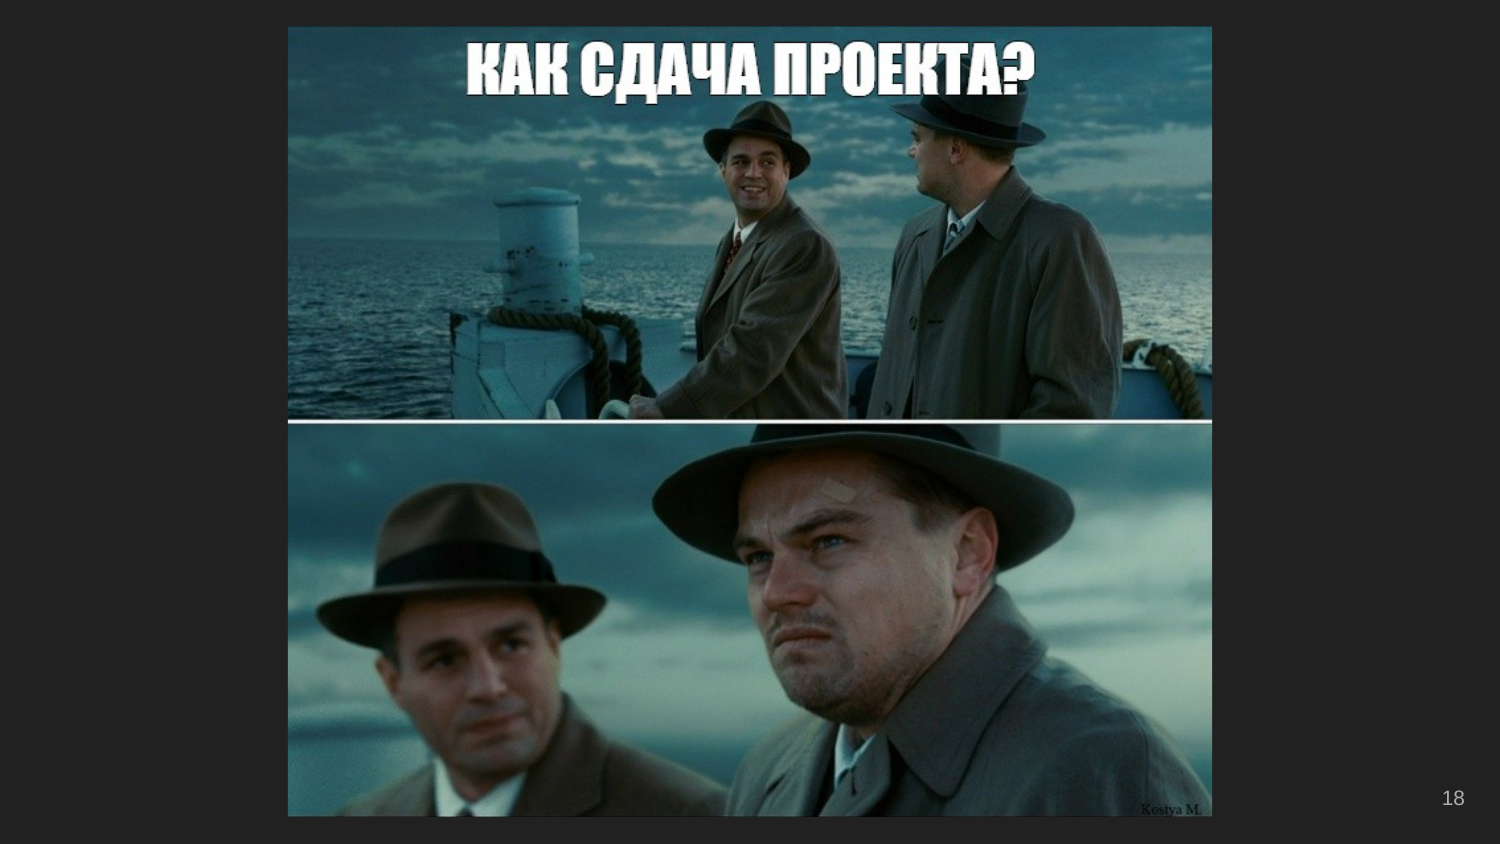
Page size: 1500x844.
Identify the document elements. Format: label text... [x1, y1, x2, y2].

slide_number ‹#› [1389, 764, 1480, 830]
picture [287, 26, 1213, 818]
